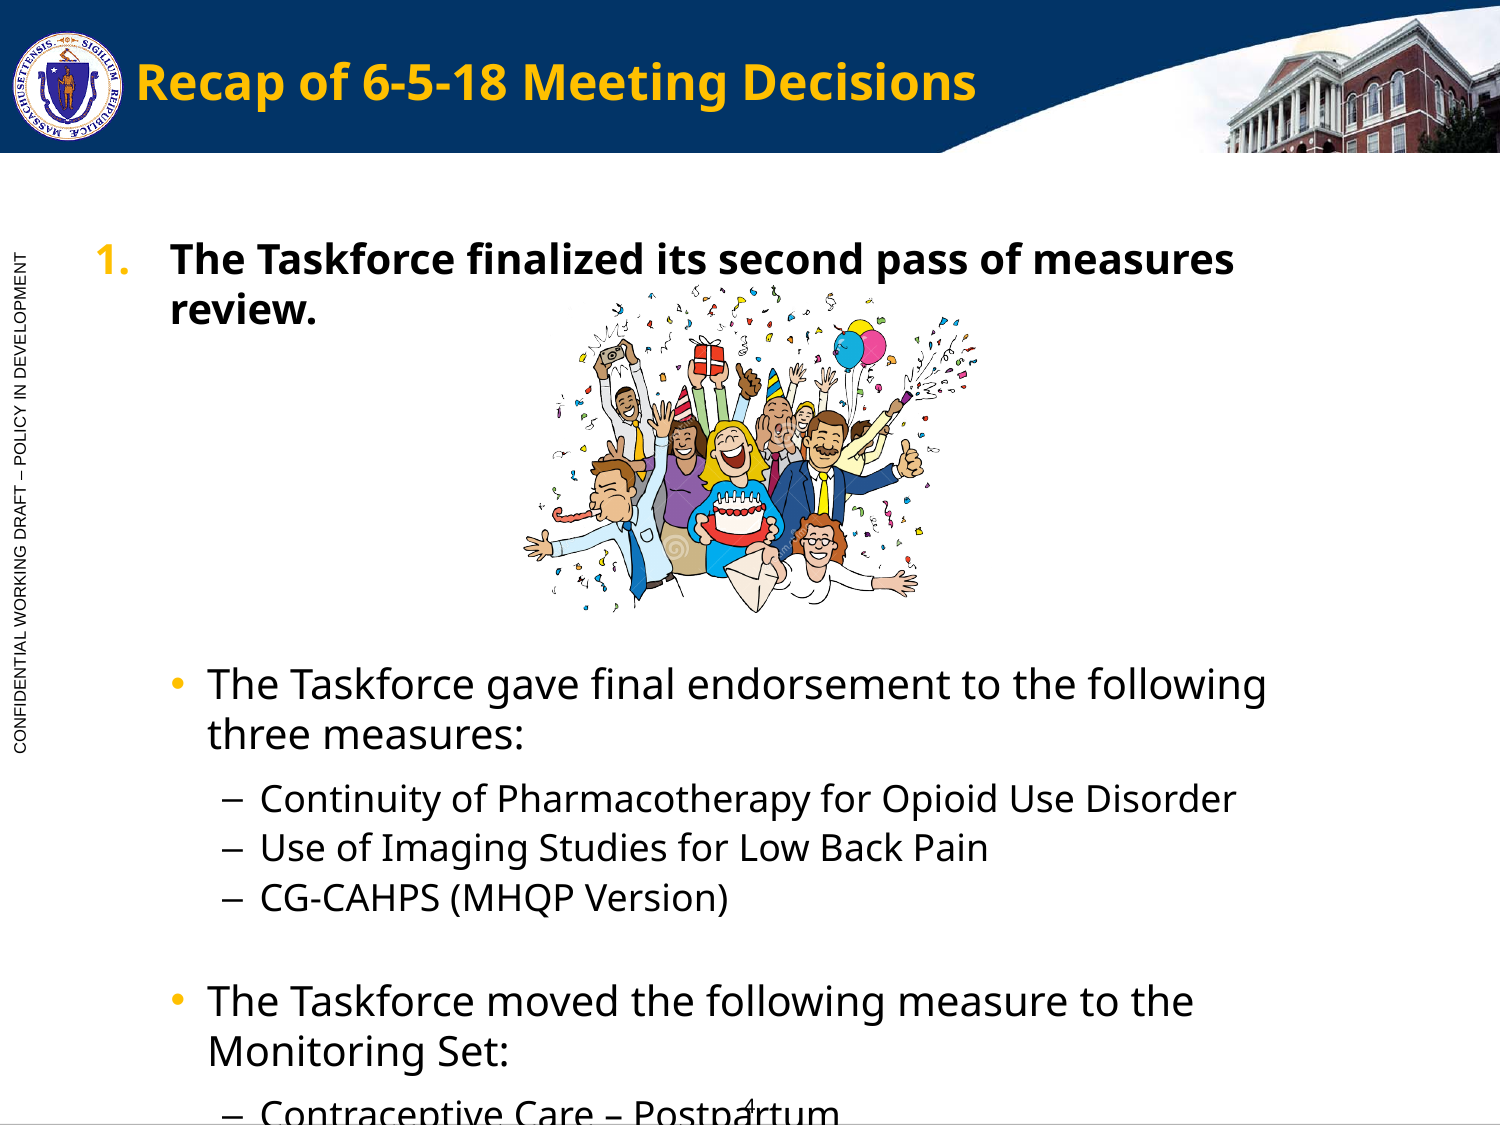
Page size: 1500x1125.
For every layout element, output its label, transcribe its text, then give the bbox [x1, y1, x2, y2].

picture [0, 0, 1500, 153]
list The Taskforce finalized its second pass of measures review. The Taskforce gave final endorsement to the following three measures: Continuity of Pharmacotherapy for Opioid Use Disorder Use of Imaging Studies for Low Back Pain CG-CAHPS (MHQP Version) The Taskforce moved the following measure to the Monitoring Set: Contraceptive Care – Postpartum [86, 224, 1362, 1050]
title Recap of 6-5-18 Meeting Decisions [120, 17, 1051, 144]
picture [508, 260, 992, 636]
